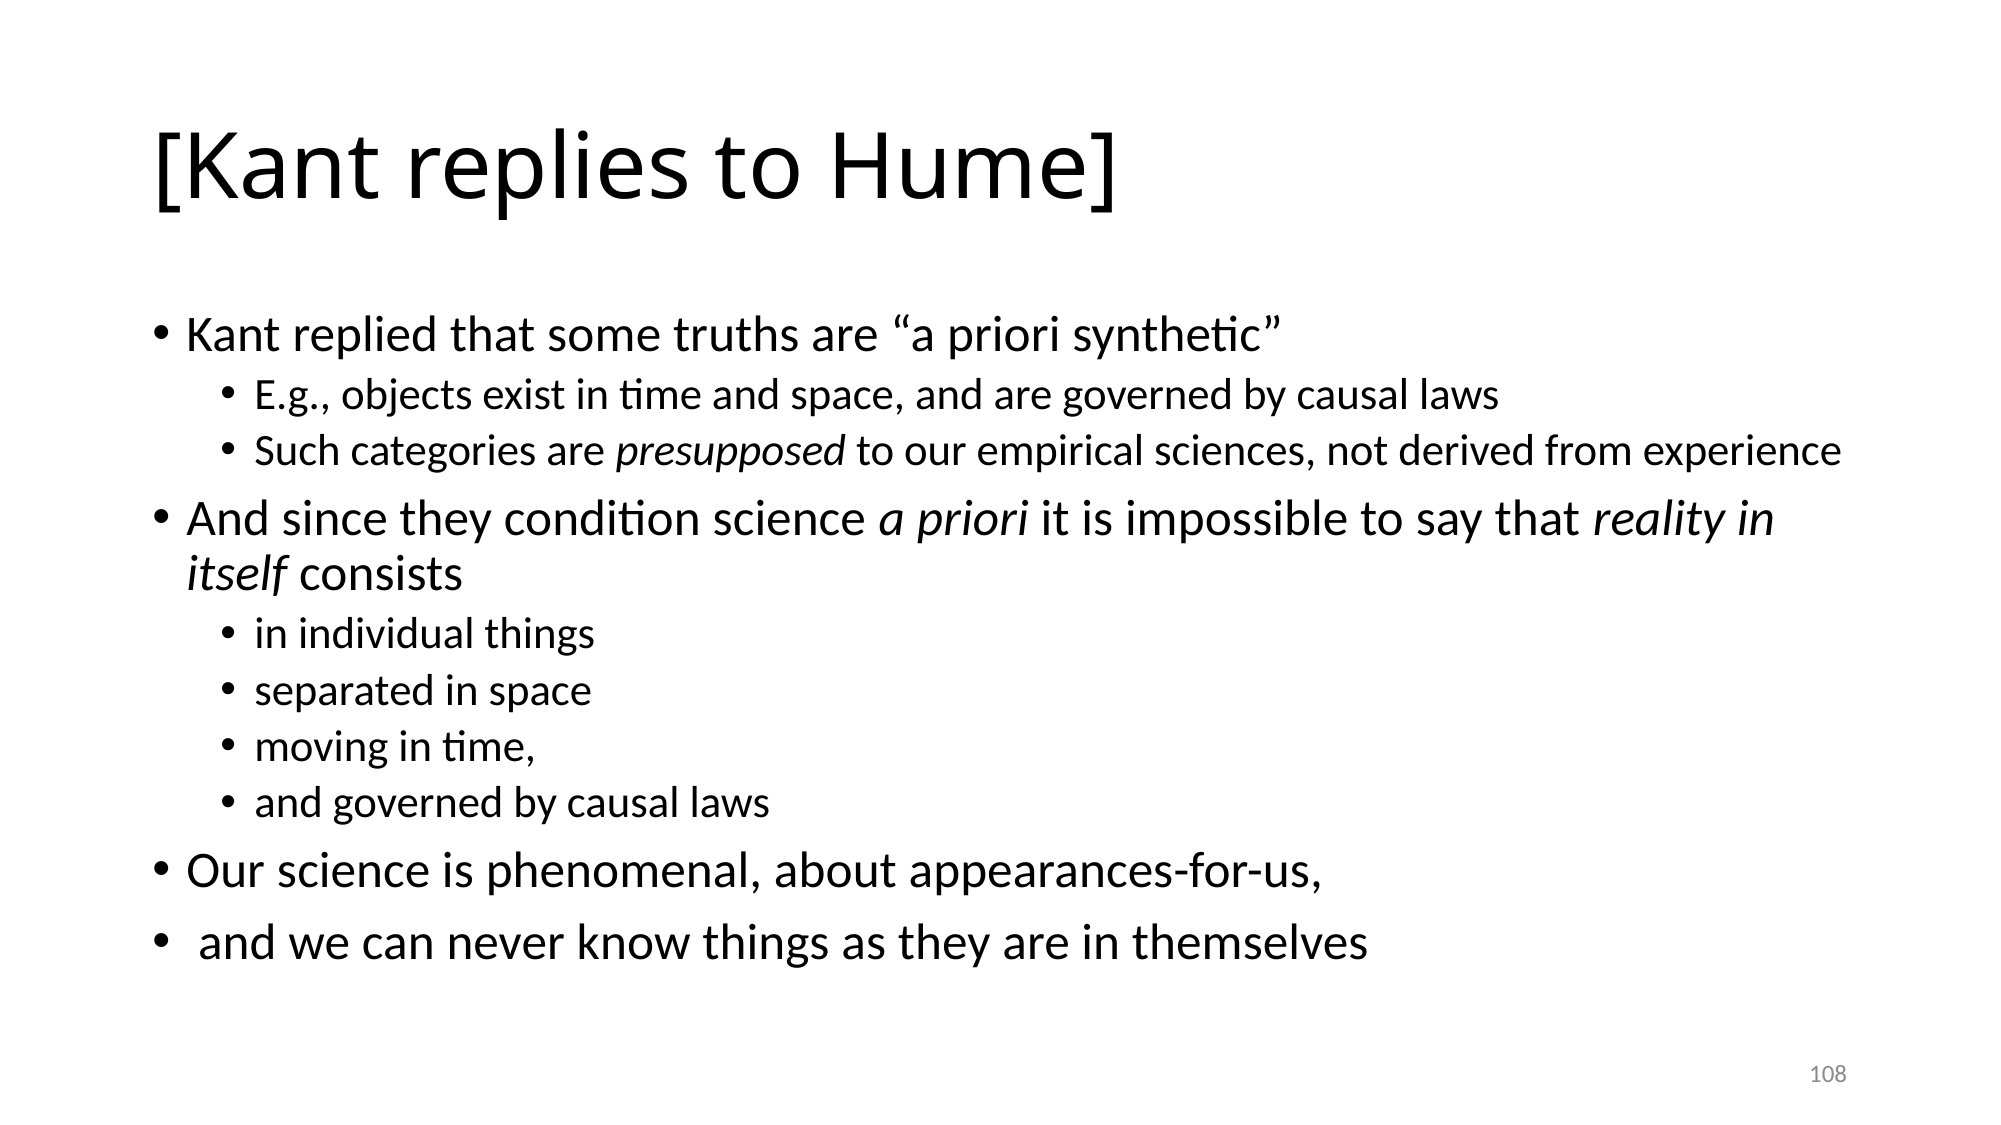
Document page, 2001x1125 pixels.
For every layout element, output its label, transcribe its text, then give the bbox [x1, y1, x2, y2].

title [Kant replies to Hume] [137, 59, 1863, 278]
list Kant replied that some truths are “a priori synthetic” E.g., objects exist in time and space, and are governed by causal laws Such categories are presupposed to our empirical sciences, not derived from experience And since they condition science a priori it is impossible to say that reality in itself consists in individual things separated in space moving in time, and governed by causal laws Our science is phenomenal, about appearances-for-us, and we can never know things as they are in themselves [137, 299, 1863, 1014]
slide_number 108 [1412, 1042, 1863, 1103]
